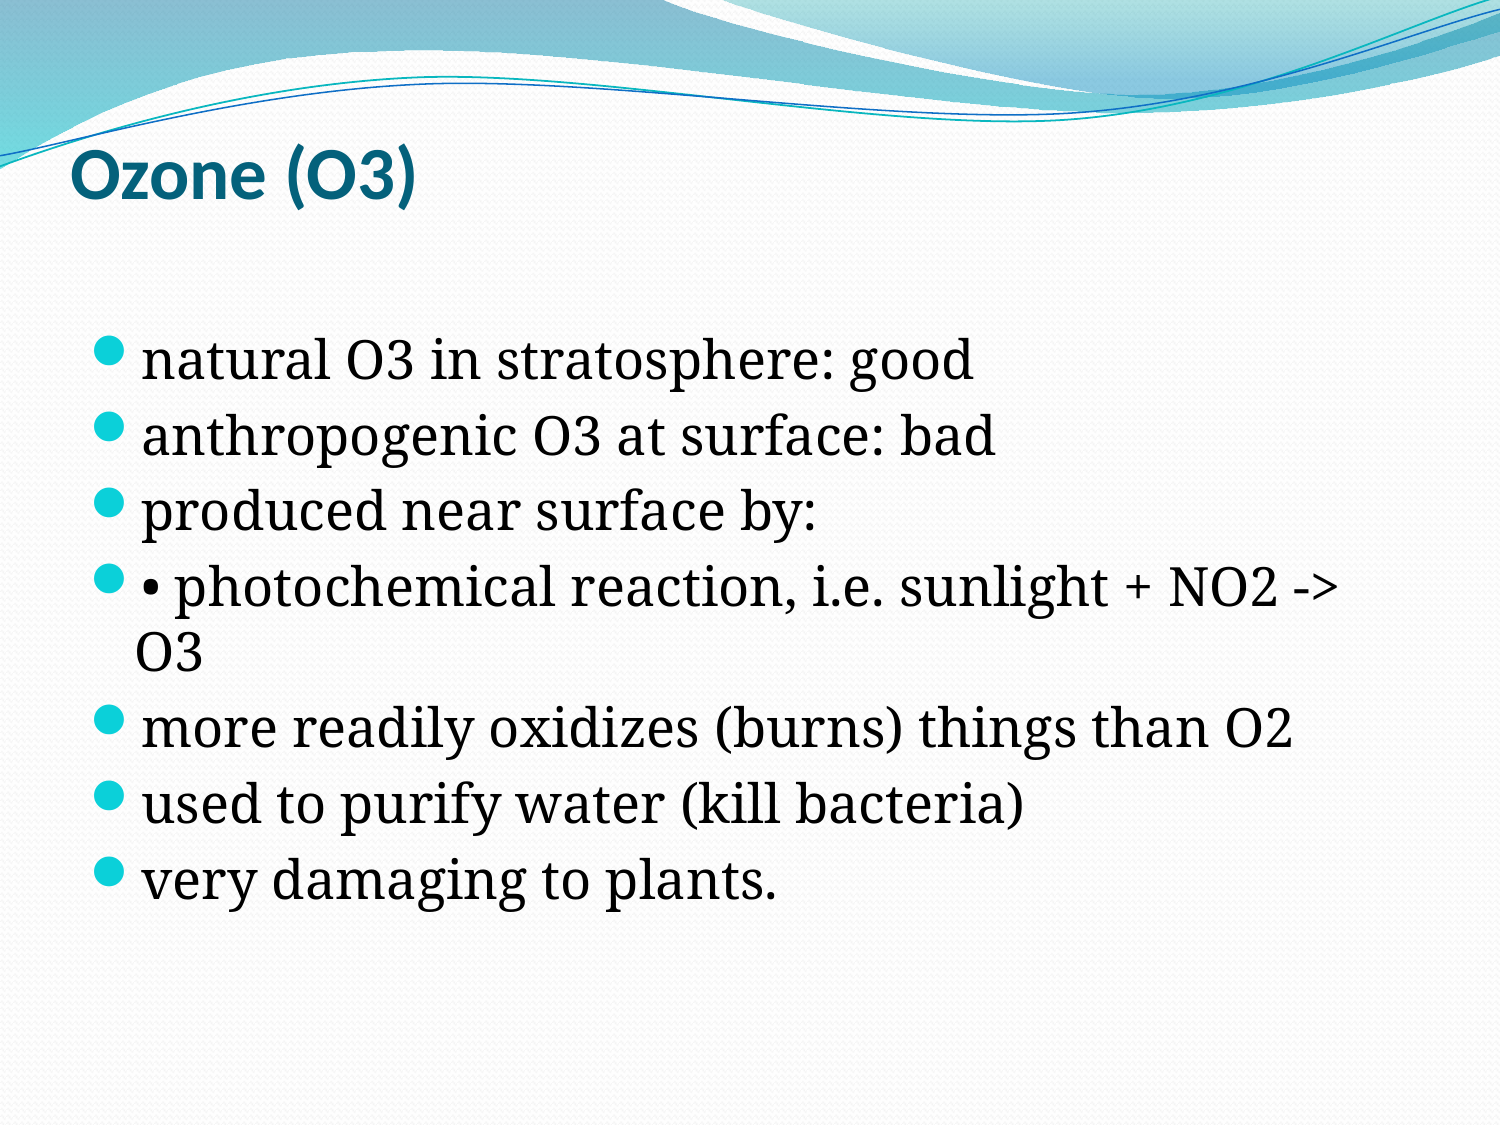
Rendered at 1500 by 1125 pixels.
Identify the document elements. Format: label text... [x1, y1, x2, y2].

title Ozone (O3) [70, 117, 1421, 305]
list natural O3 in stratosphere: good anthropogenic O3 at surface: bad produced near surface by: • photochemical reaction, i.e. sunlight + NO2 -> O3 more readily oxidizes (burns) things than O2 used to purify water (kill bacteria) very damaging to plants. [75, 317, 1425, 1038]
